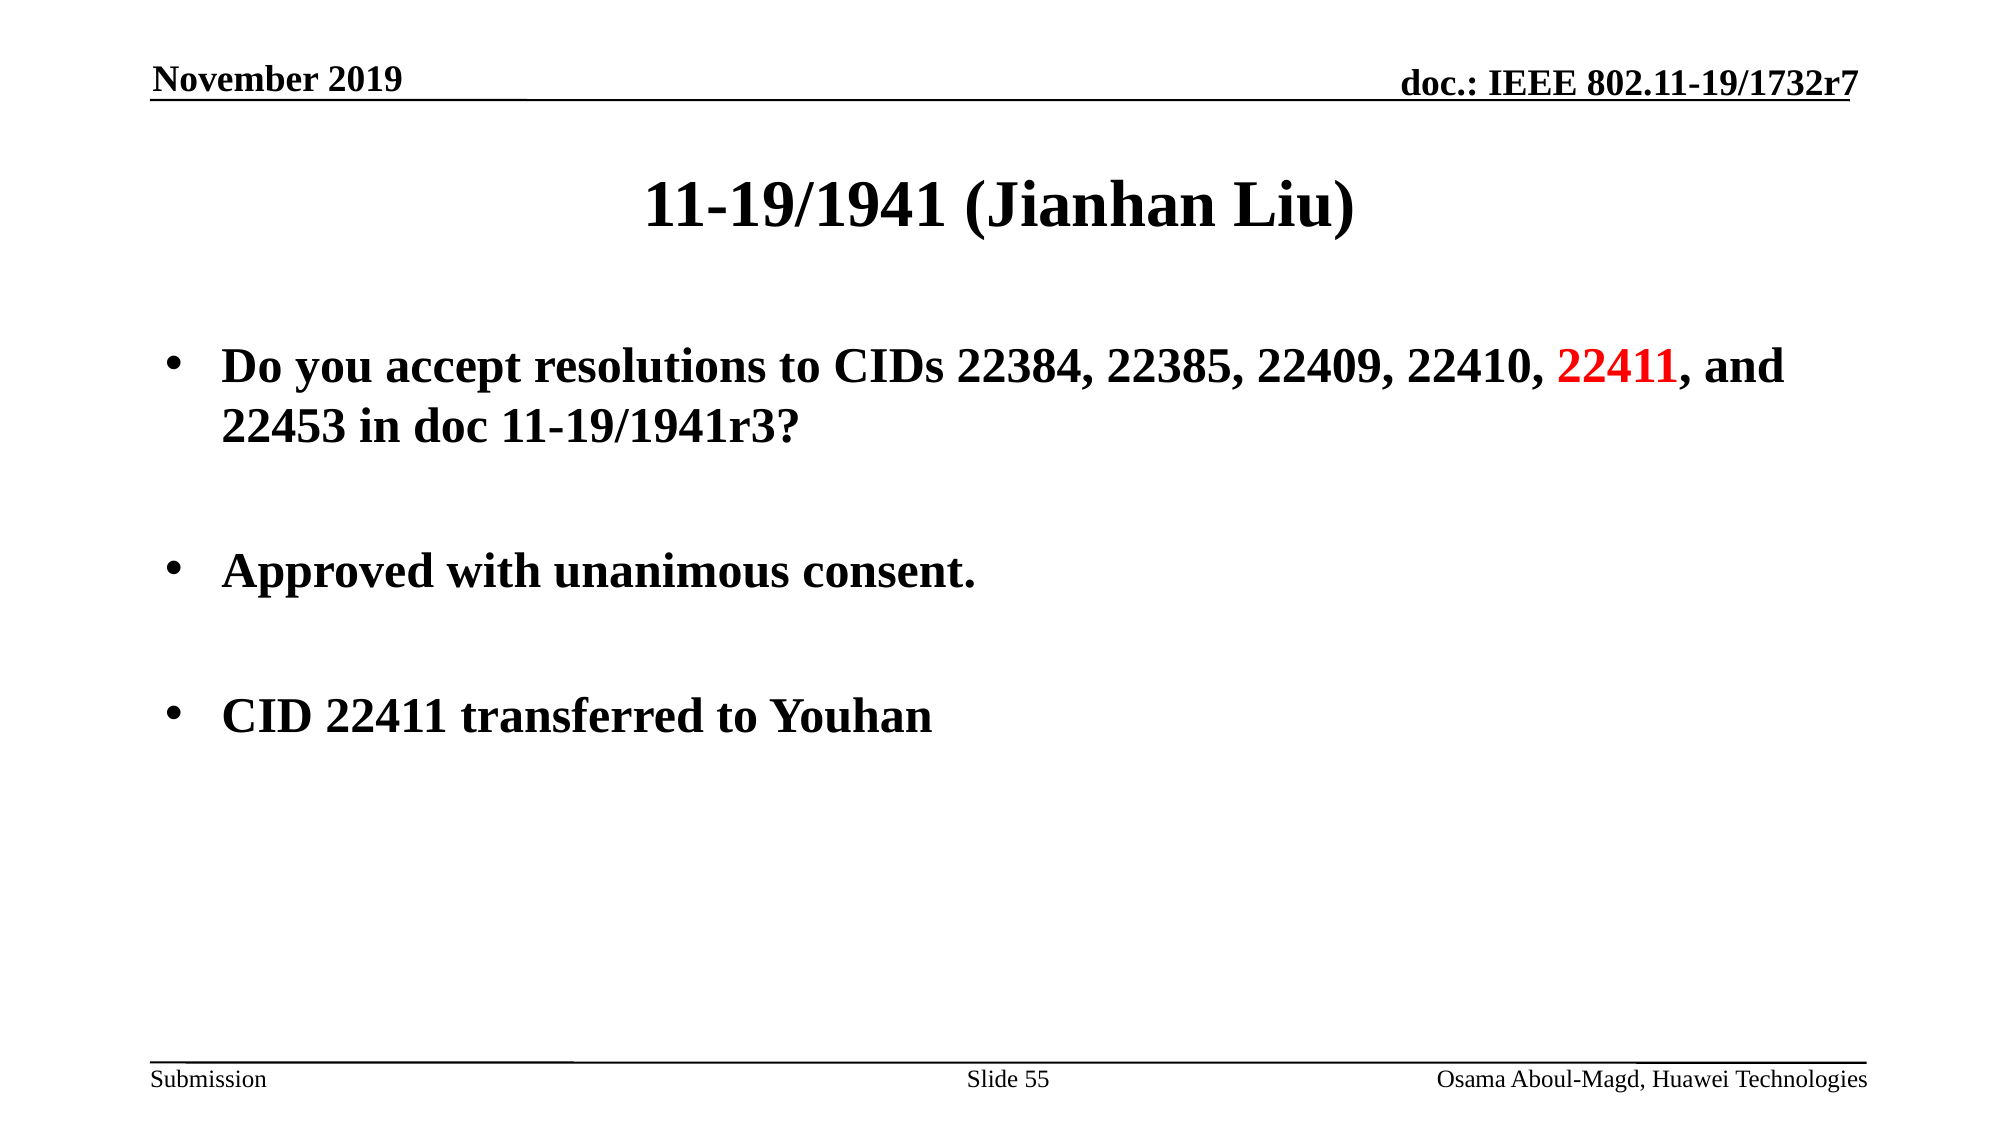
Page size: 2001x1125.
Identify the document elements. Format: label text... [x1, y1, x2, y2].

title 11-19/1941 (Jianhan Liu) [149, 112, 1850, 288]
list Do you accept resolutions to CIDs 22384, 22385, 22409, 22410, 22411, and 22453 in doc 11-19/1941r3? Approved with unanimous consent. CID 22411 transferred to Youhan [149, 324, 1850, 1000]
footer Osama Aboul-Magd, Huawei Technologies [1171, 1061, 1869, 1093]
slide_number Slide 55 [950, 1061, 1067, 1123]
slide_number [152, 54, 563, 100]
